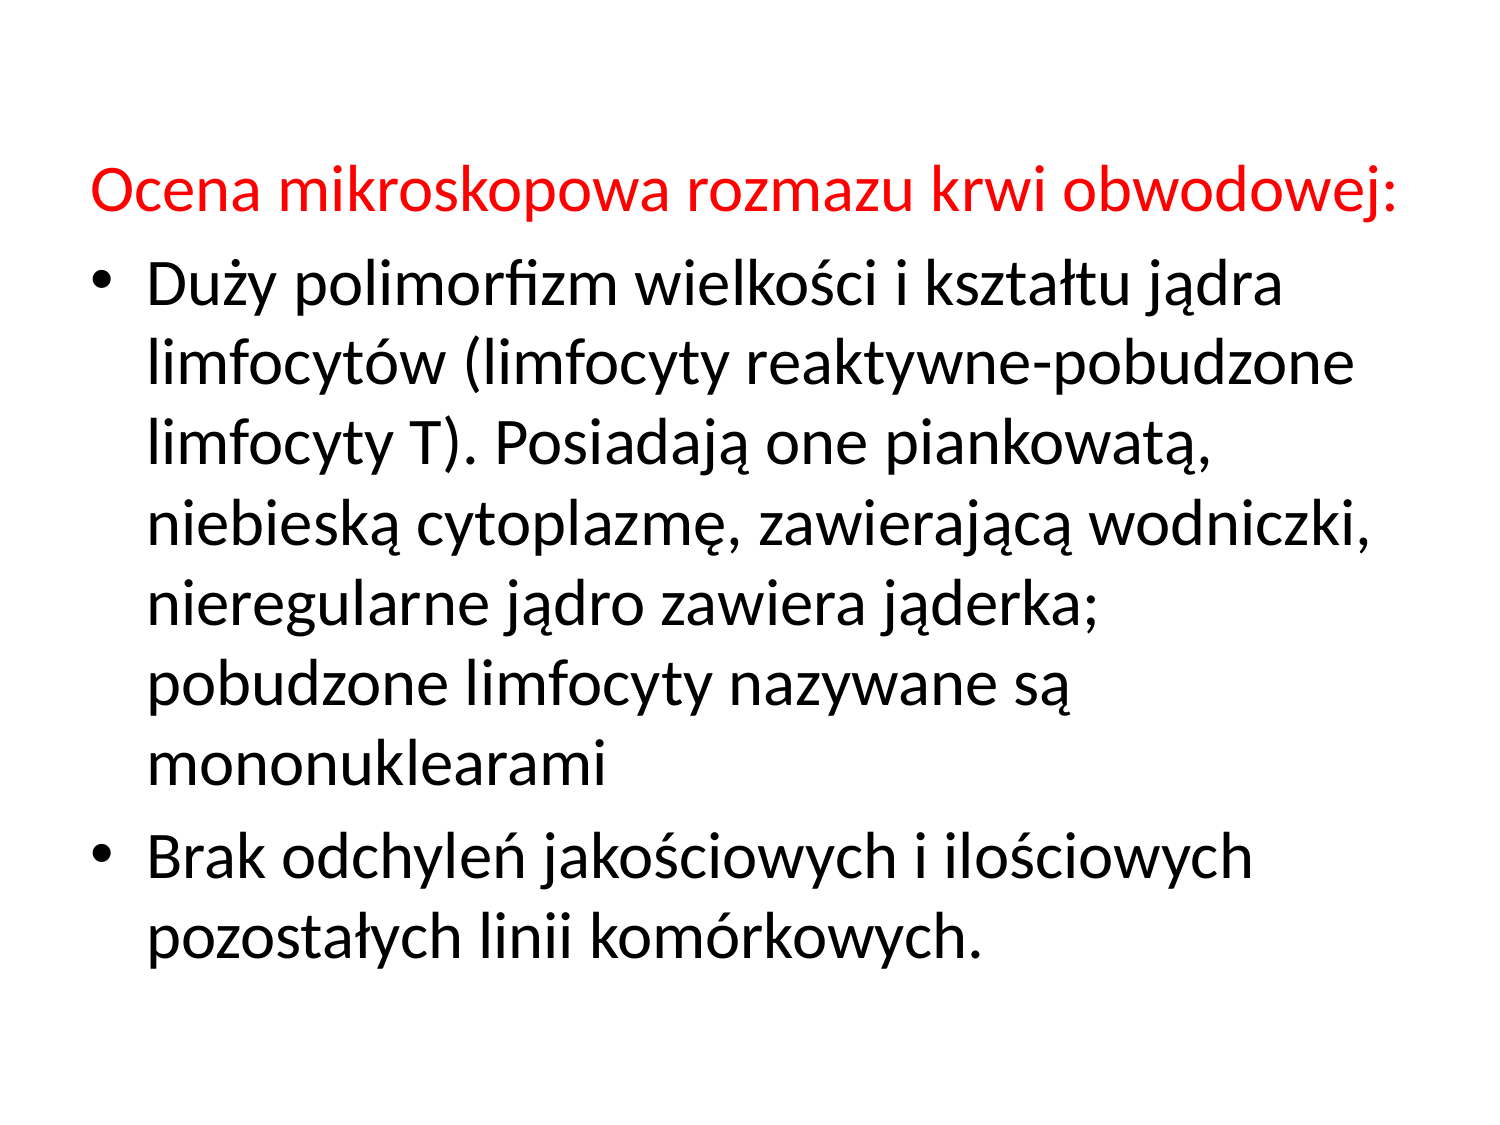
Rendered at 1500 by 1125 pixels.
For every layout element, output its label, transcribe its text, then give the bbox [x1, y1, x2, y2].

list Ocena mikroskopowa rozmazu krwi obwodowej: Duży polimorfizm wielkości i kształtu jądra limfocytów (limfocyty reaktywne-pobudzone limfocyty T). Posiadają one piankowatą, niebieską cytoplazmę, zawierającą wodniczki, nieregularne jądro zawiera jąderka; pobudzone limfocyty nazywane są mononuklearami Brak odchyleń jakościowych i ilościowych pozostałych linii komórkowych. [75, 137, 1425, 1005]
